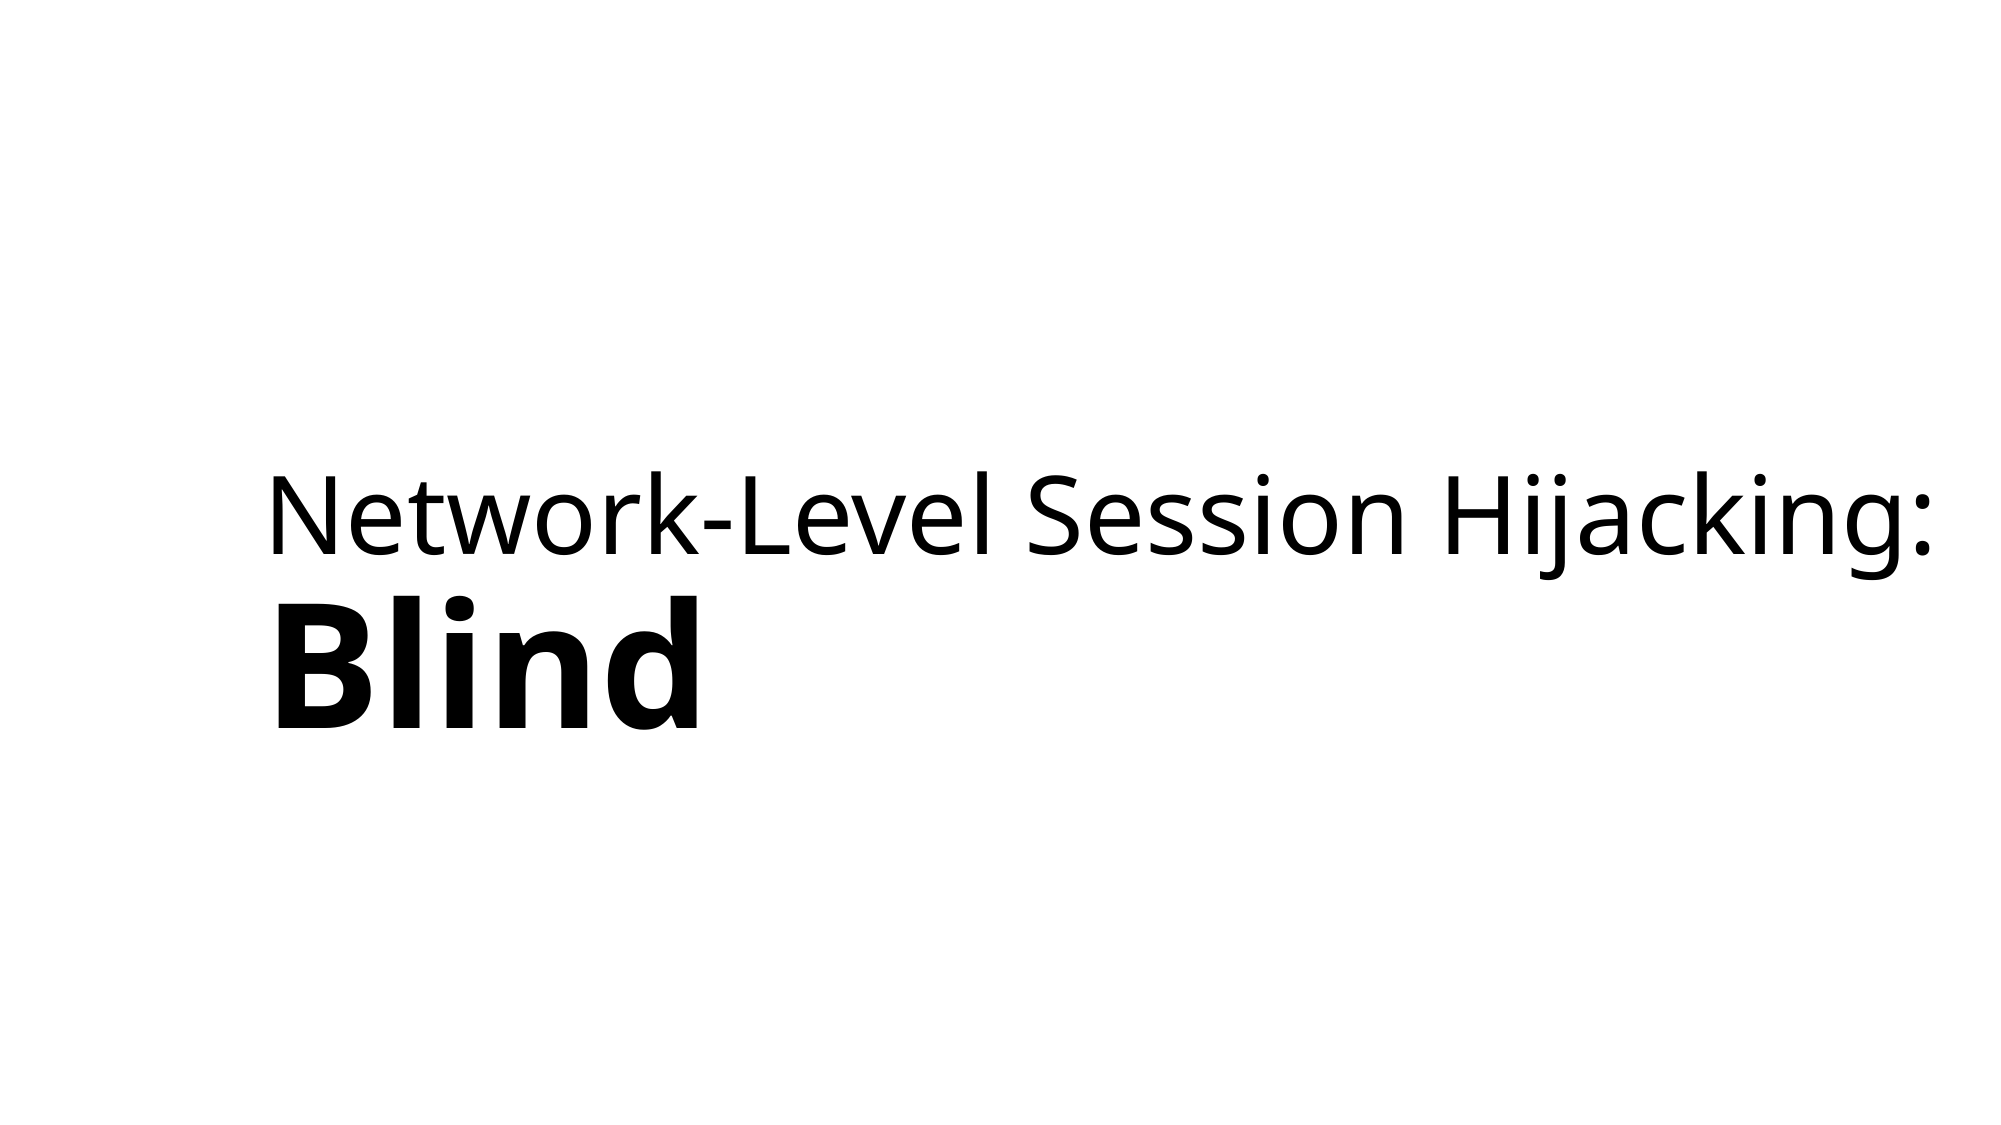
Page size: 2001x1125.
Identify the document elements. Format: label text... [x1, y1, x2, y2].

title Network-Level Session Hijacking: Blind [248, 348, 2000, 774]
